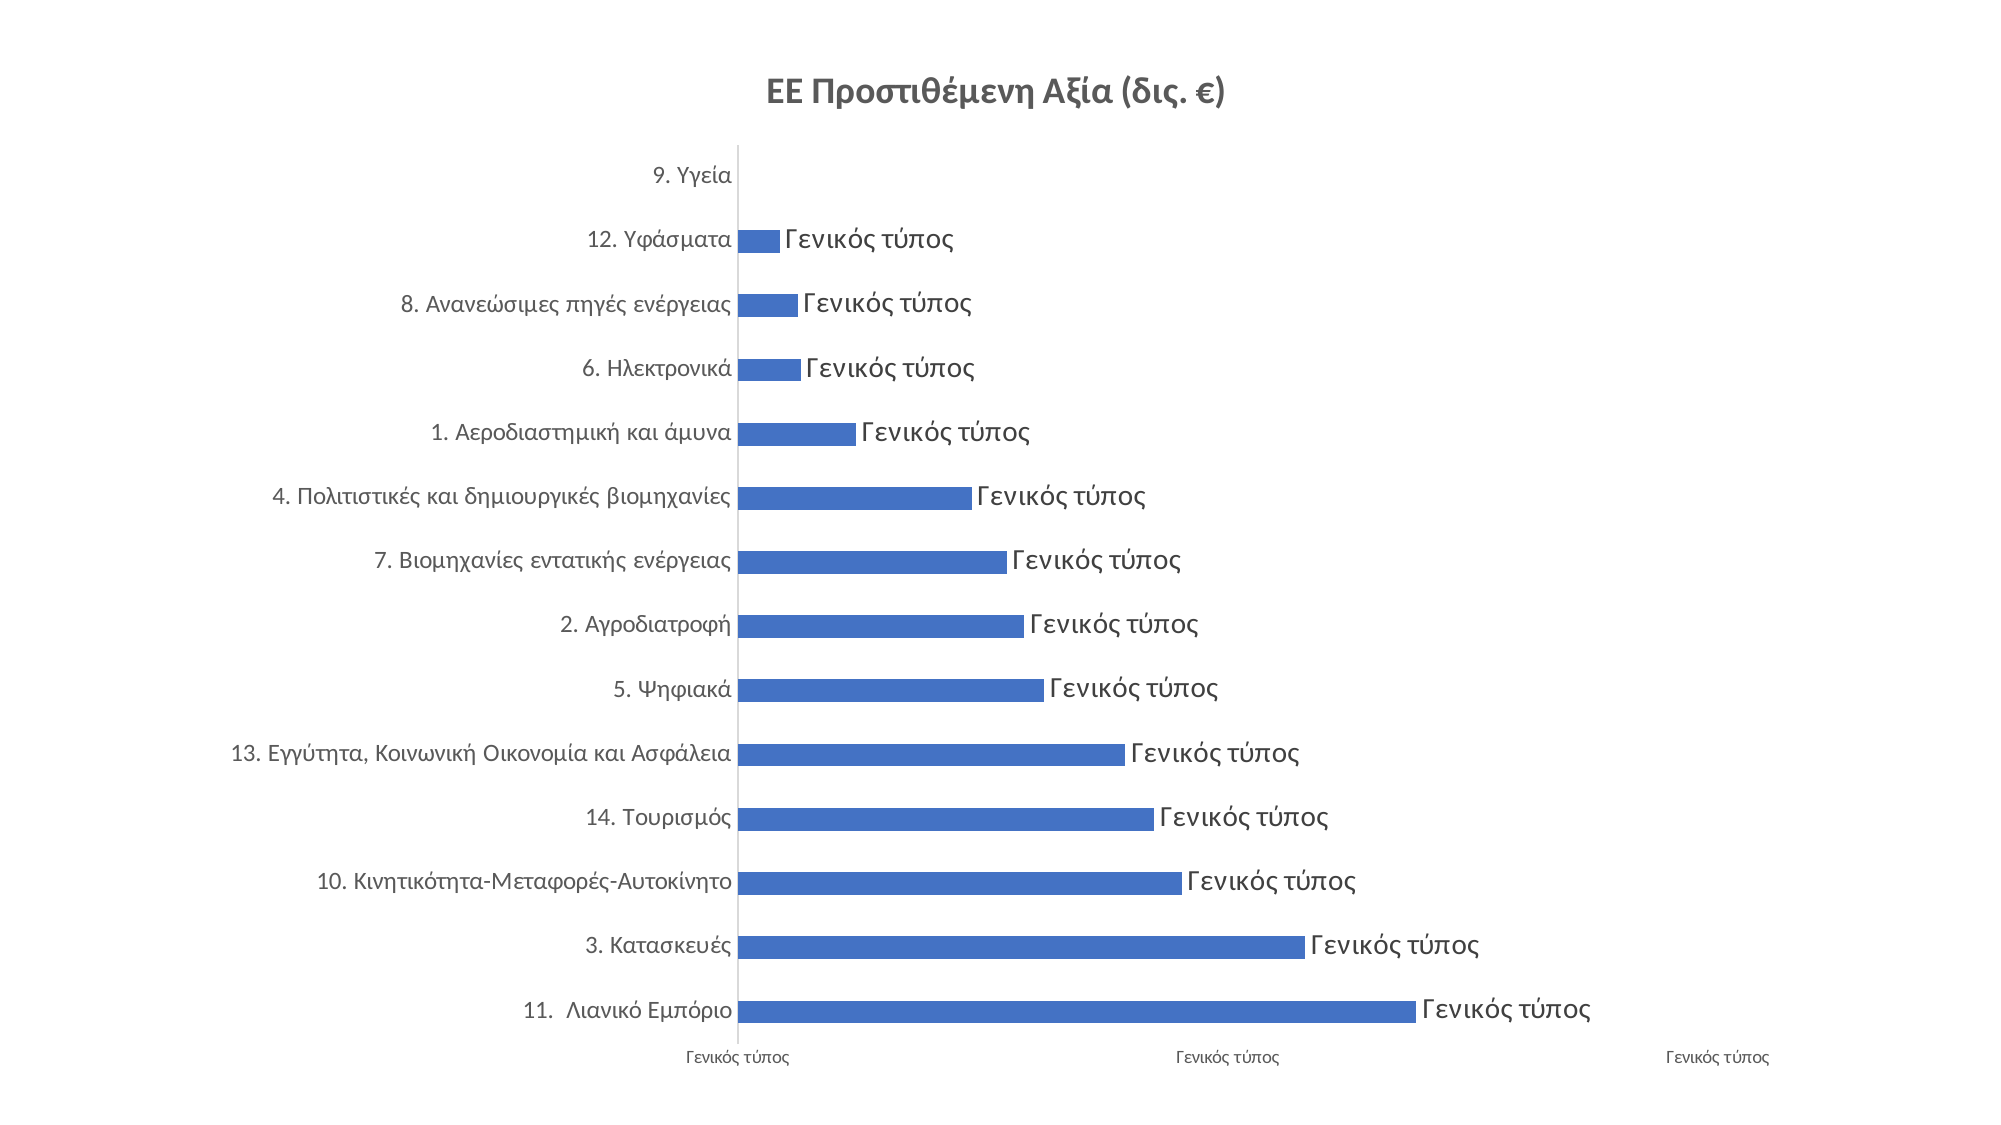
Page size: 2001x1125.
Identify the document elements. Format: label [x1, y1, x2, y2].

chart [198, 34, 1802, 1090]
